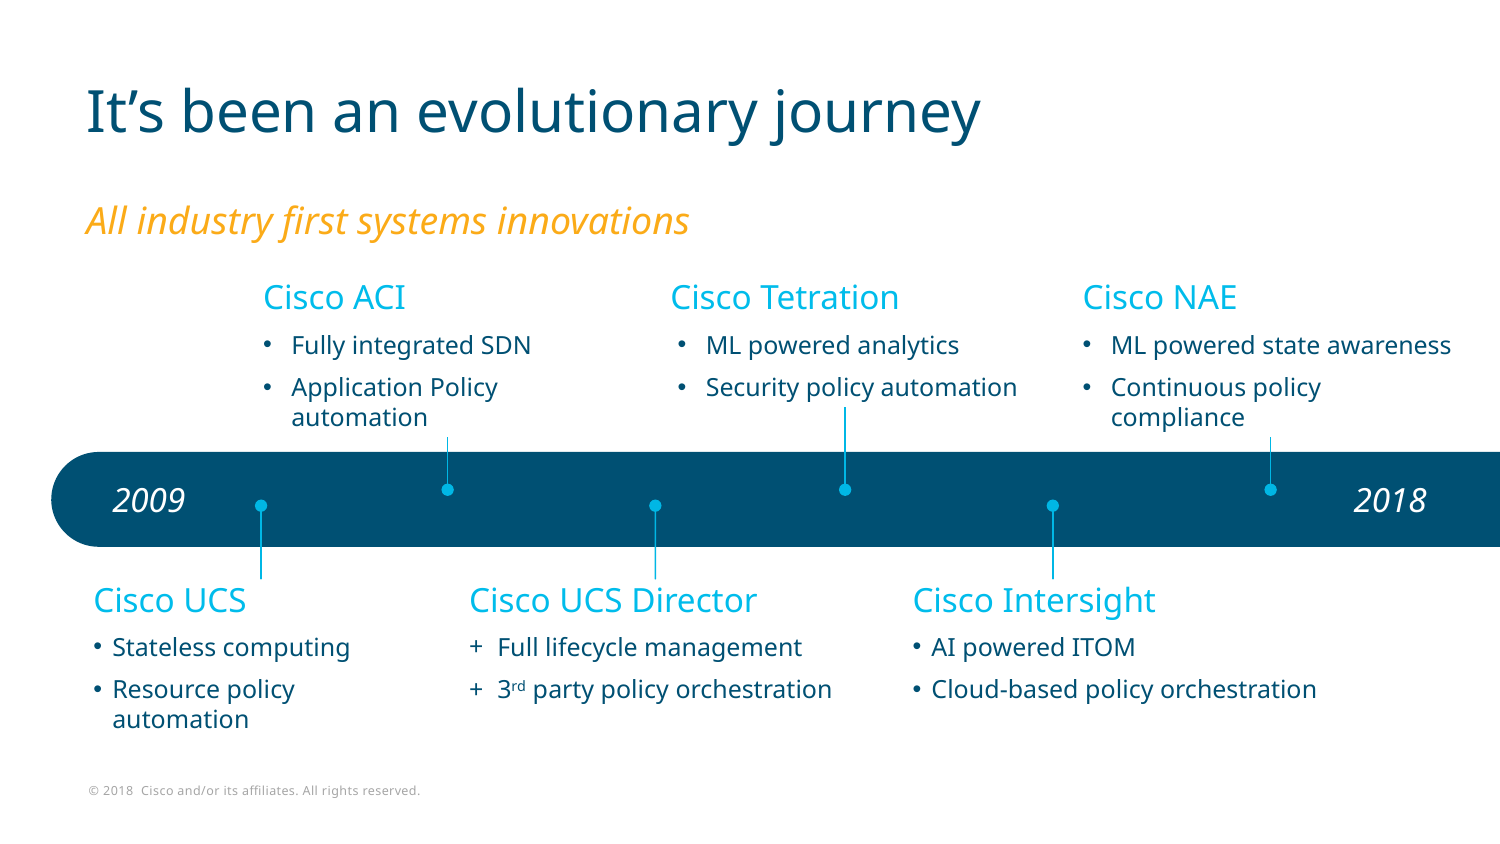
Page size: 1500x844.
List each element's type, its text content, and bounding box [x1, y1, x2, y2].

text_box 2009 [97, 471, 231, 504]
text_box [901, 505, 1339, 711]
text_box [251, 276, 644, 491]
text_box All industry first systems innovations [71, 189, 731, 249]
text_box [1344, 449, 1500, 549]
text_box [49, 449, 1338, 549]
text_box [1073, 276, 1468, 491]
title It’s been an evolutionary journey [71, 55, 1441, 176]
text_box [457, 505, 853, 717]
text_box 2018 [1338, 492, 1472, 527]
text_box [81, 505, 441, 717]
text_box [659, 276, 1032, 491]
